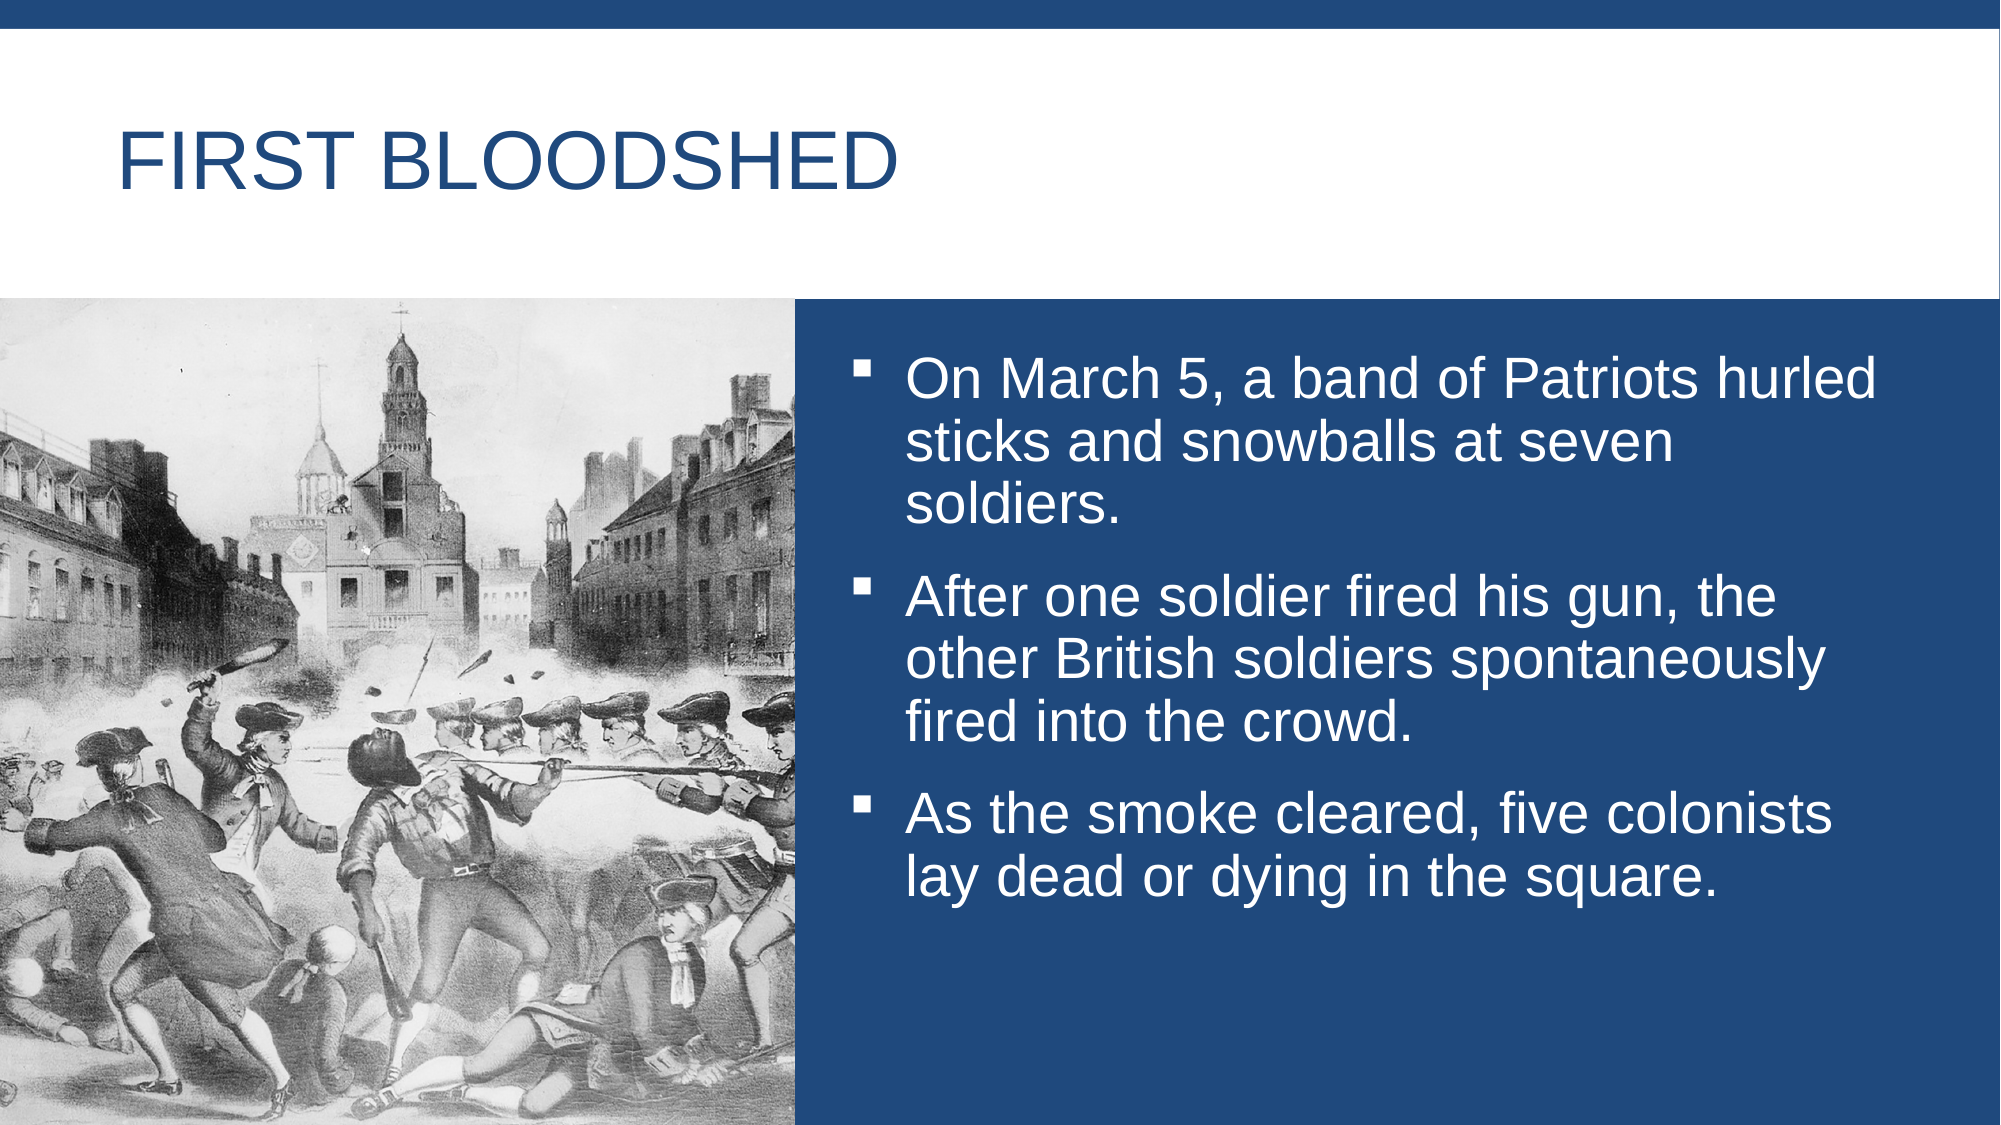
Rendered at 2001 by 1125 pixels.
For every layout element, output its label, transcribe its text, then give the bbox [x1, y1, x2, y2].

picture [0, 298, 795, 1125]
title First Bloodshed [101, 46, 1899, 283]
list On March 5, a band of Patriots hurled sticks and snowballs at seven soldiers. After one soldier fired his gun, the other British soldiers spontaneously fired into the crowd. As the smoke cleared, five colonists lay dead or dying in the square. [834, 340, 1899, 1079]
